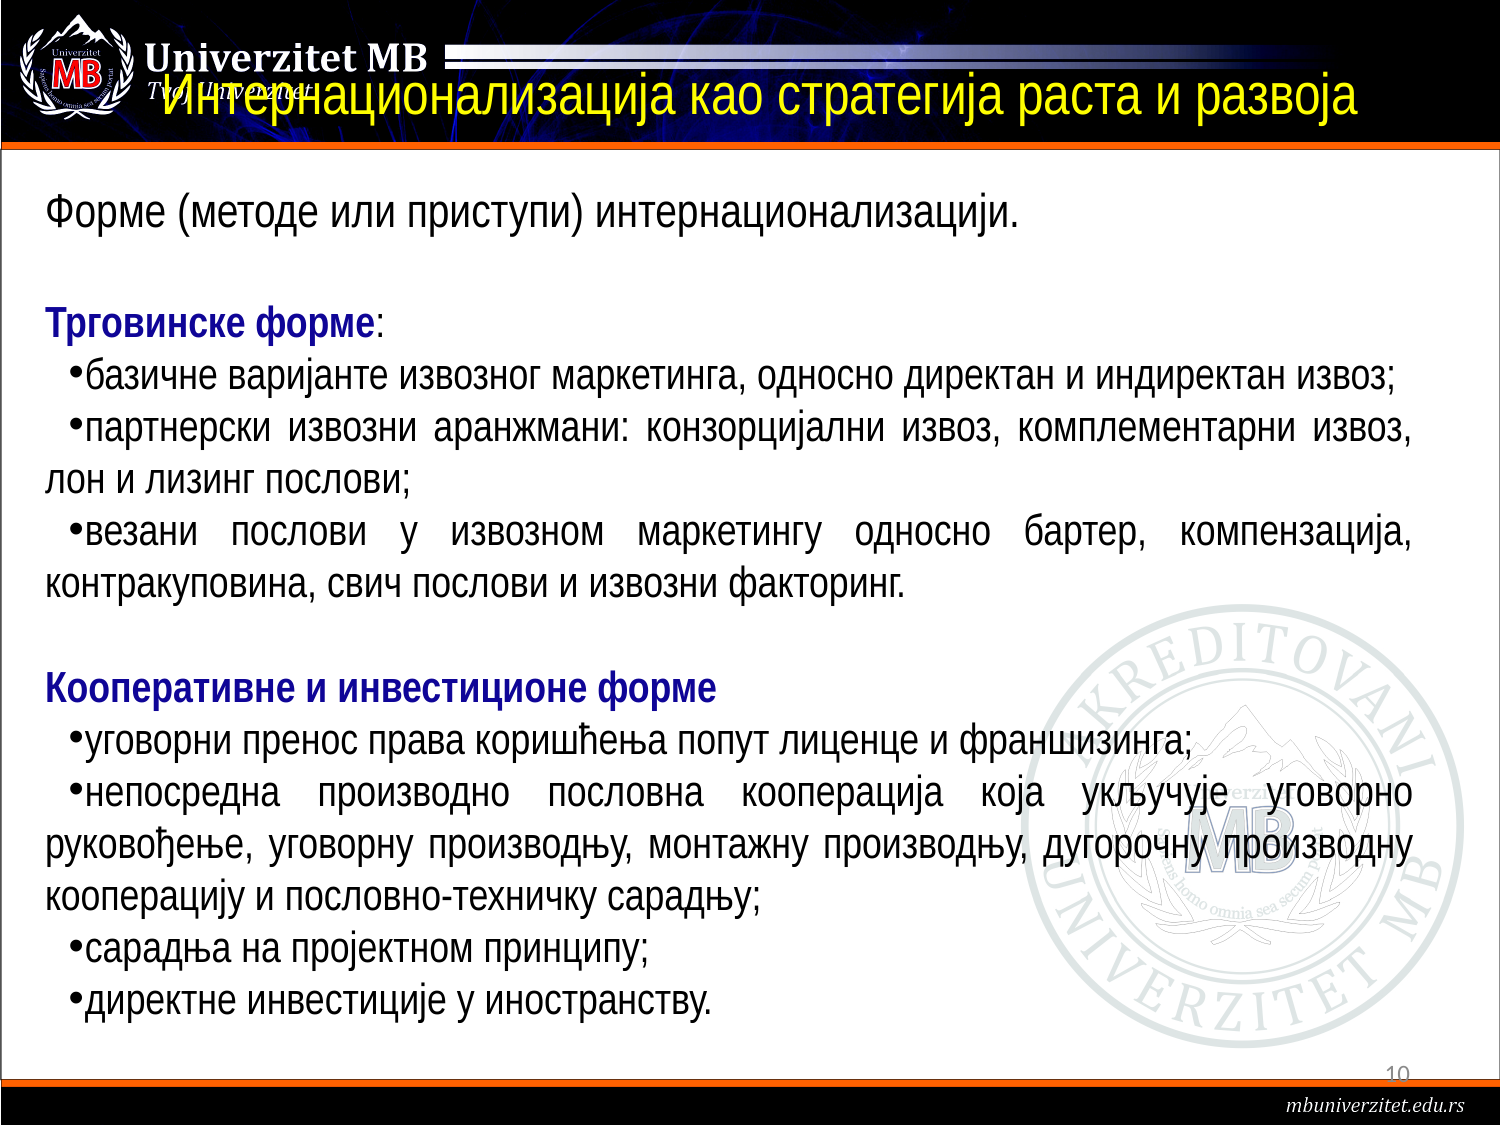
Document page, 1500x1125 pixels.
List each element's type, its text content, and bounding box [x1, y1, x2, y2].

picture [0, 0, 1500, 1125]
slide_number 10 [1074, 1042, 1425, 1103]
list Форме (методе или приступи) интернационализацији. Трговинске форме: базичне варијанте извозног маркетинга, односно директан и индиректан извоз; партнерски извозни аранжмани: конзорцијални извоз, комплементарни извоз, лон и лизинг послови; везани послови у извозном маркетингу односно бартер, компензација, контракуповина, свич послови и извозни факторинг. Кооперативне и инвестиционе форме уговорни пренос права коришћења попут лиценце и франшизинга; непосредна производно пословна кооперација која укључује уговорно руковођење, уговорну производњу, монтажну производњу, дугорочну производну кооперацију и пословно-техничку сарадњу; сарадња на пројектном принципу; директне инвестиције у иностранству. [30, 172, 1430, 1043]
title Интернационализација као стратегија раста и развоја [80, 42, 1453, 141]
